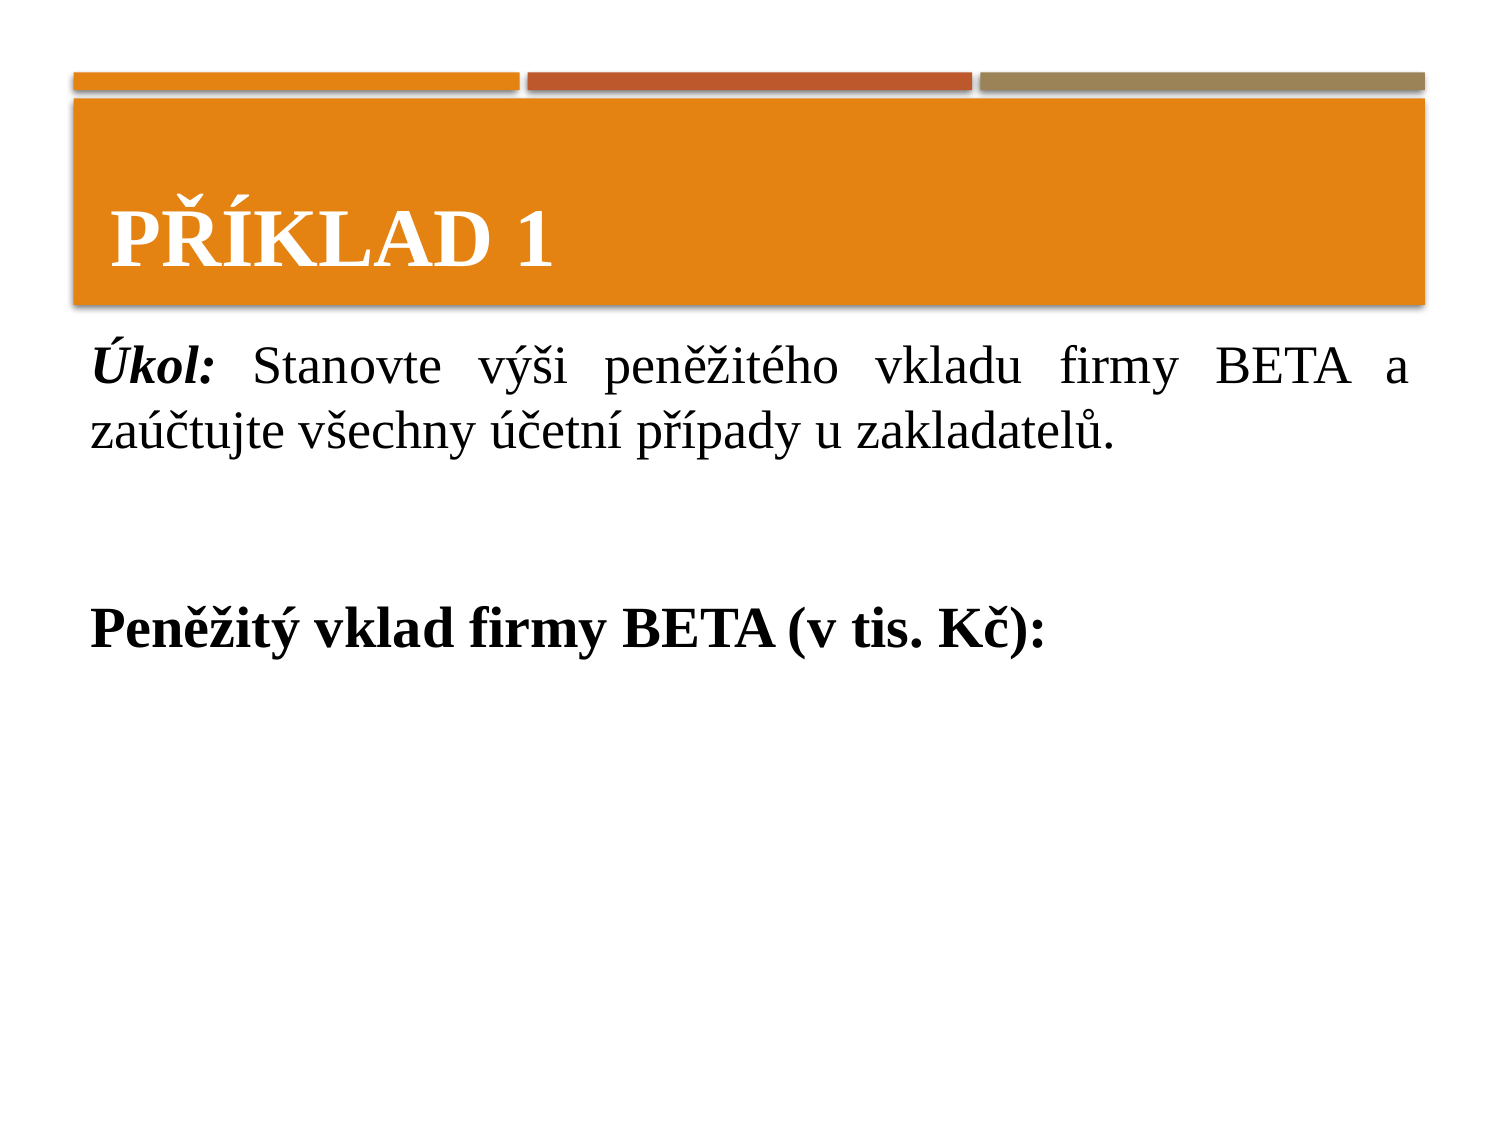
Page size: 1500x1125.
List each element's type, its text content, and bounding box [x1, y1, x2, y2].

title Příklad 1 [95, 112, 1406, 291]
text_box Úkol: Stanovte výši peněžitého vkladu firmy BETA a zaúčtujte všechny účetní případy u zakladatelů. Peněžitý vklad firmy BETA (v tis. Kč): [75, 322, 1426, 667]
